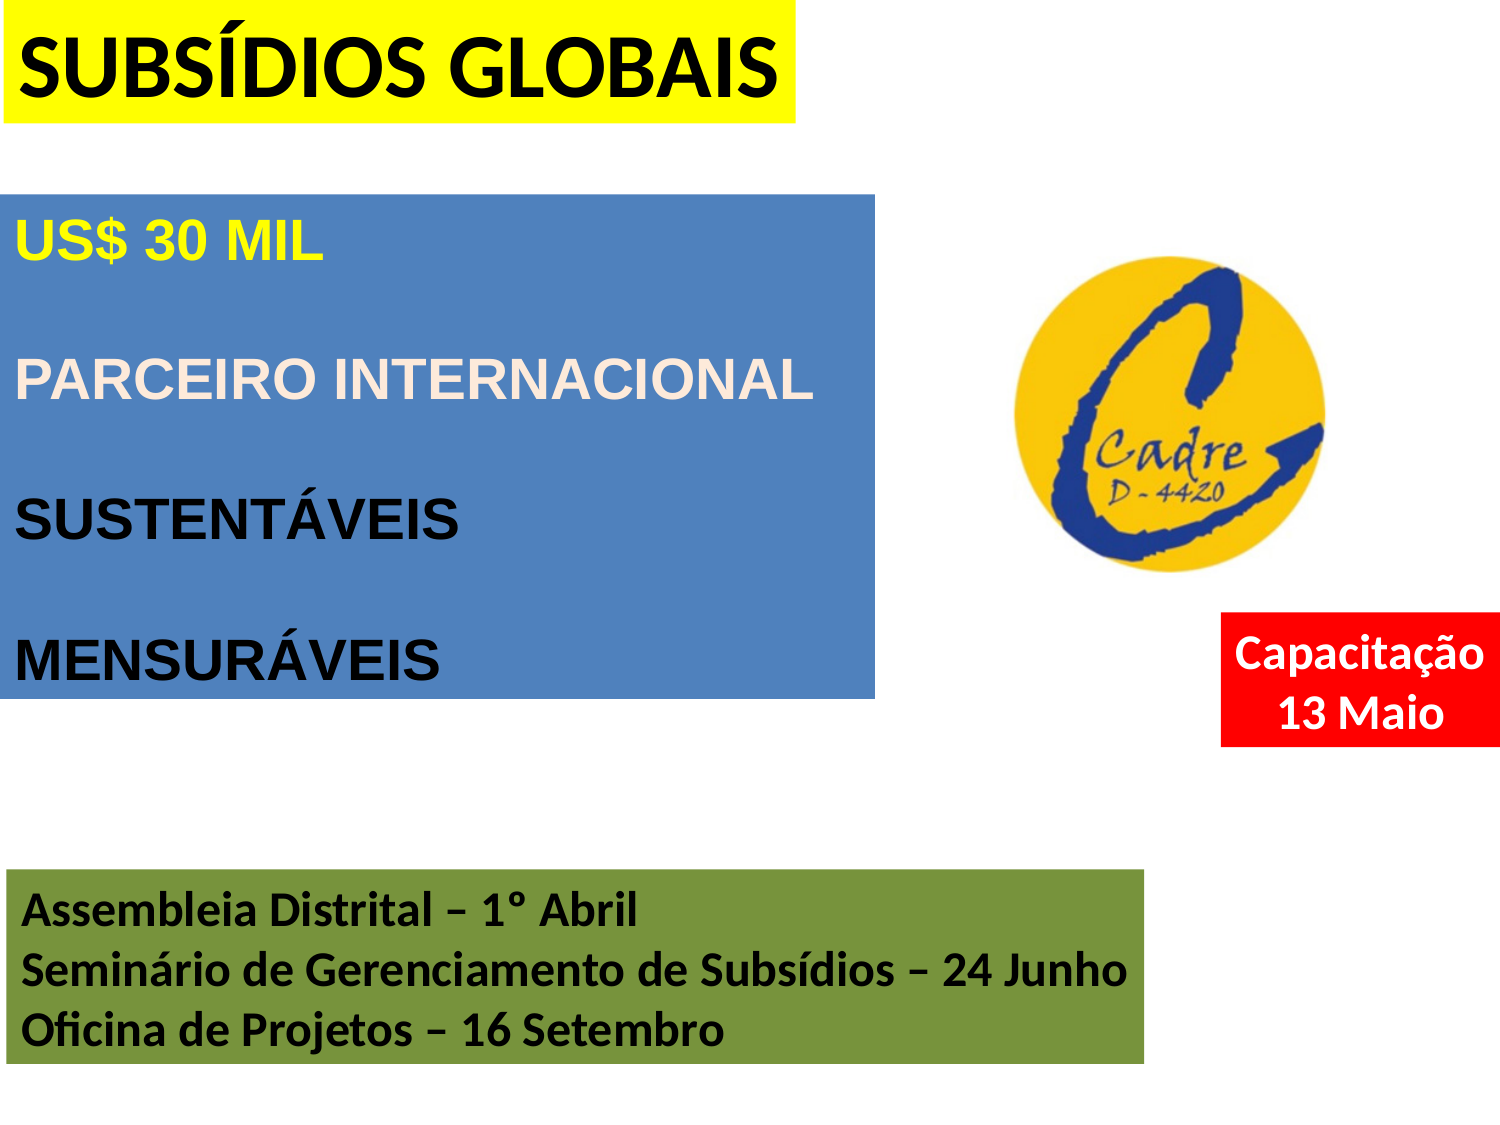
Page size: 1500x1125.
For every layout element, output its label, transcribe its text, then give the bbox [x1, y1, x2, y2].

picture [987, 237, 1352, 591]
text_box Assembleia Distrital – 1º Abril Seminário de Gerenciamento de Subsídios – 24 Junho Oficina de Projetos – 16 Setembro [6, 869, 1145, 1064]
text_box SUBSÍDIOS GLOBAIS [3, 0, 796, 124]
text_box Capacitação 13 Maio [1220, 612, 1500, 748]
text_box US$ 30 MIL PARCEIRO INTERNACIONAL SUSTENTÁVEIS MENSURÁVEIS [0, 194, 875, 699]
